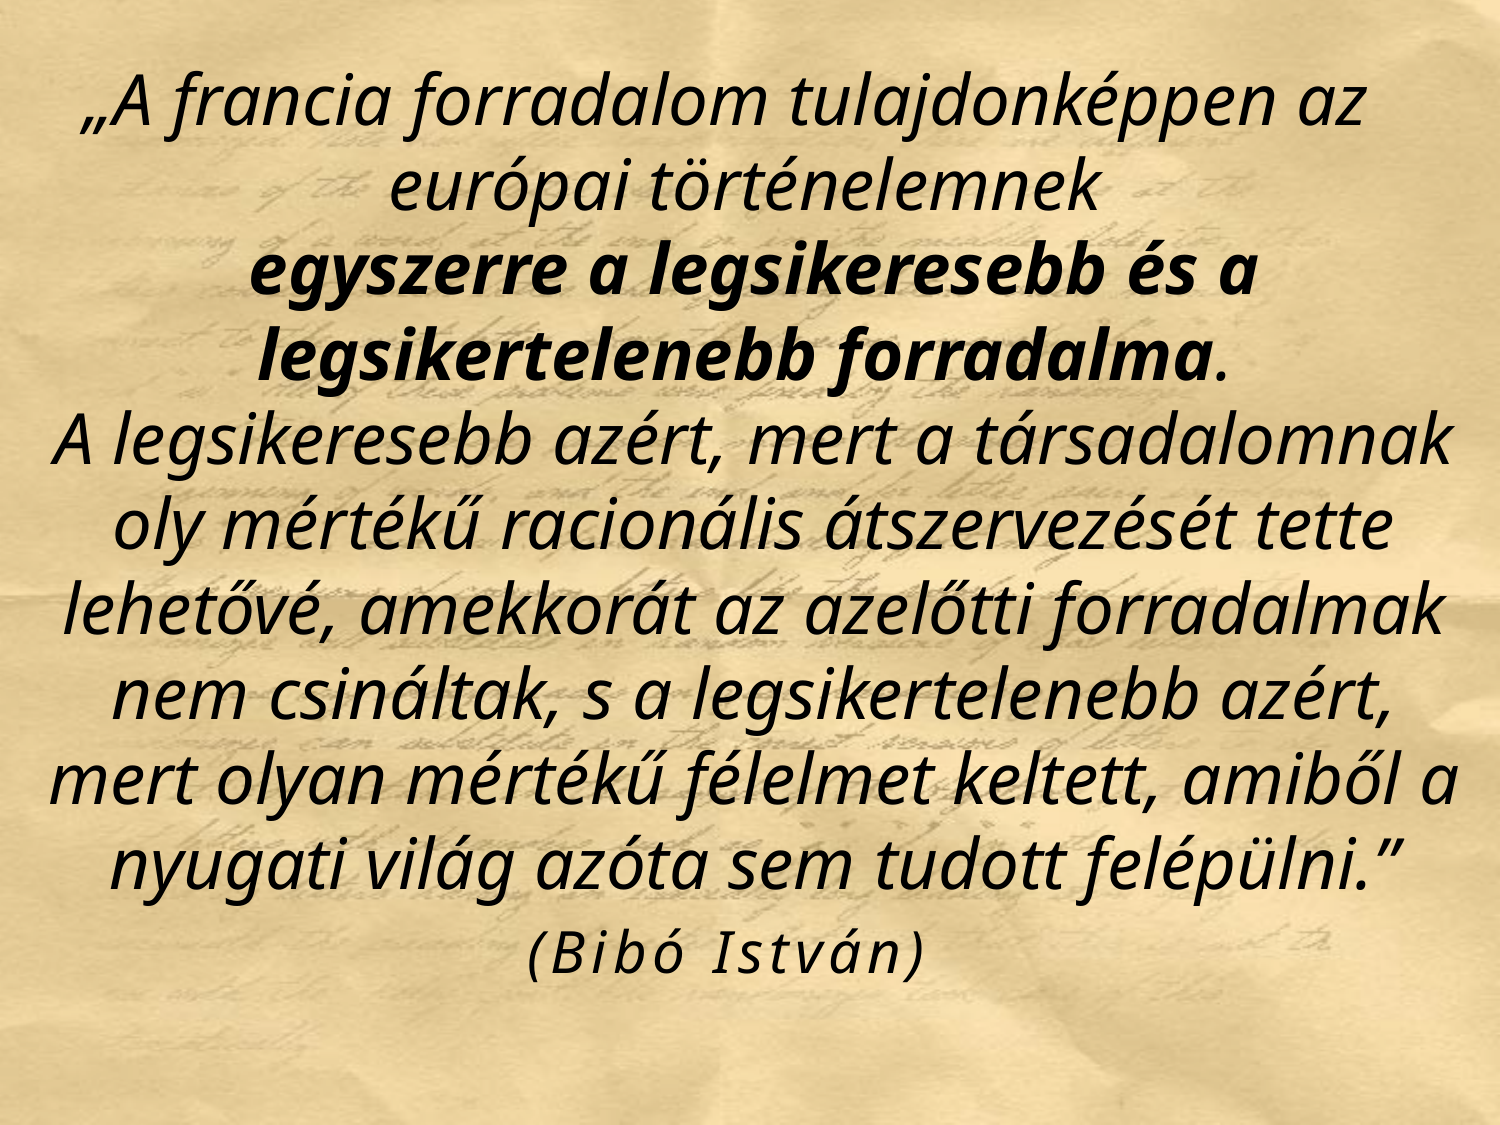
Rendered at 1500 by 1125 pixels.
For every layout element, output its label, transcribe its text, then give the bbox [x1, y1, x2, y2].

list „A francia forradalom tulajdonképpen az európai történelemnek egyszerre a legsikeresebb és a legsikertelenebb forradalma. A legsikeresebb azért, mert a társadalomnak oly mértékű racionális átszervezését tette lehetővé, amekkorát az azelőtti forradalmak nem csináltak, s a legsikertelenebb azért, mert olyan mértékű félelmet keltett, amiből a nyugati világ azóta sem tudott felépülni.” (Bibó István) [0, 46, 1477, 1125]
